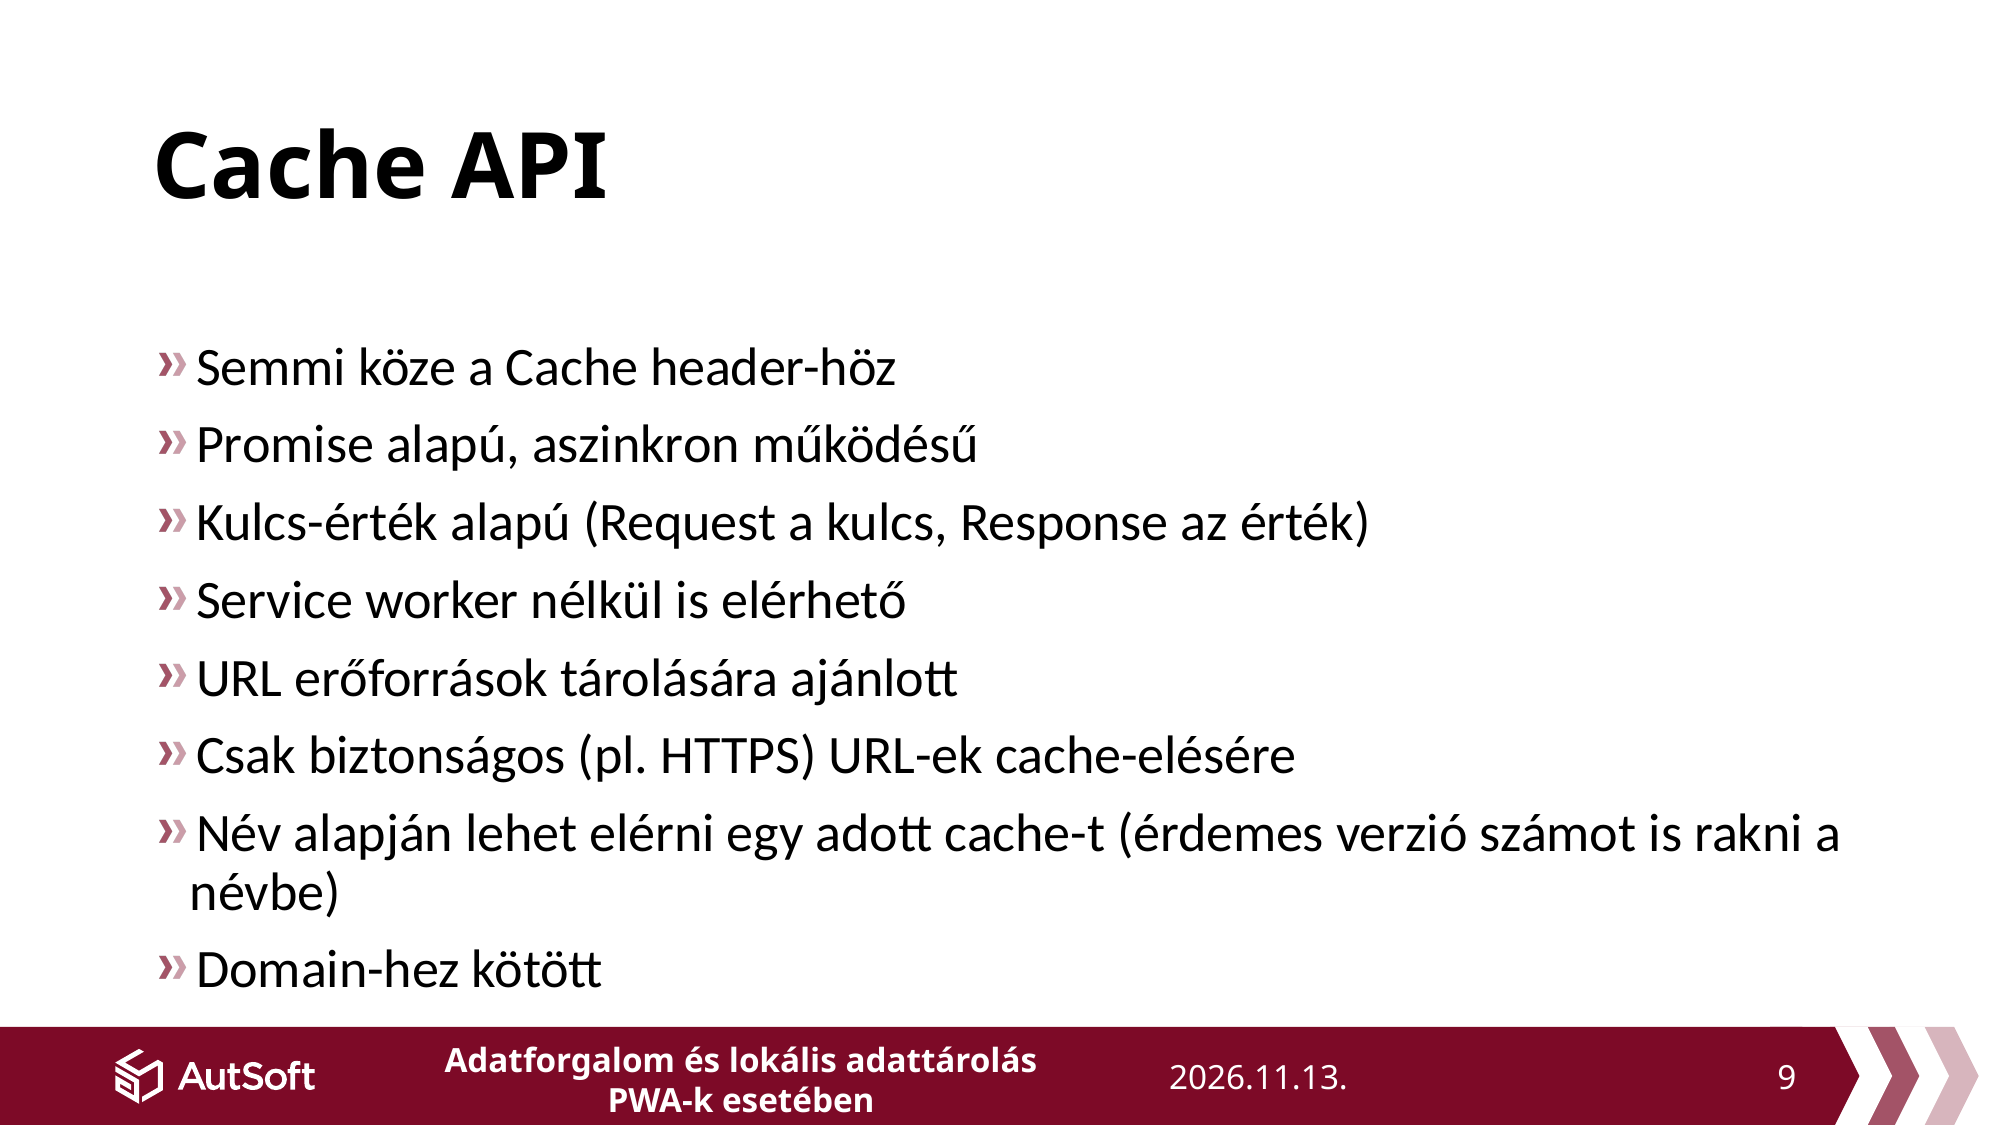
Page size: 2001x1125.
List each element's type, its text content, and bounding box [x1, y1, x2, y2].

slide_number 9 [1561, 1048, 2000, 1109]
title Cache API [137, 59, 1863, 278]
picture [152, 810, 194, 852]
list Semmi köze a Cache header-höz Promise alapú, aszinkron működésű Kulcs-érték alapú (Request a kulcs, Response az érték) Service worker nélkül is elérhető URL erőforrások tárolására ajánlott Csak biztonságos (pl. HTTPS) URL-ek cache-elésére Név alapján lehet elérni egy adott cache-t (érdemes verzió számot is rakni a névbe) Domain-hez kötött [137, 330, 1863, 1014]
picture [152, 421, 194, 463]
picture [152, 499, 194, 541]
footer Adatforgalom és lokális adattárolás PWA-k esetében [405, 1048, 1077, 1109]
slide_number 2019. 04. 01. [1154, 1048, 1561, 1109]
picture [152, 732, 194, 774]
picture [152, 577, 194, 619]
picture [152, 343, 194, 385]
picture [152, 946, 194, 988]
picture [152, 654, 194, 696]
